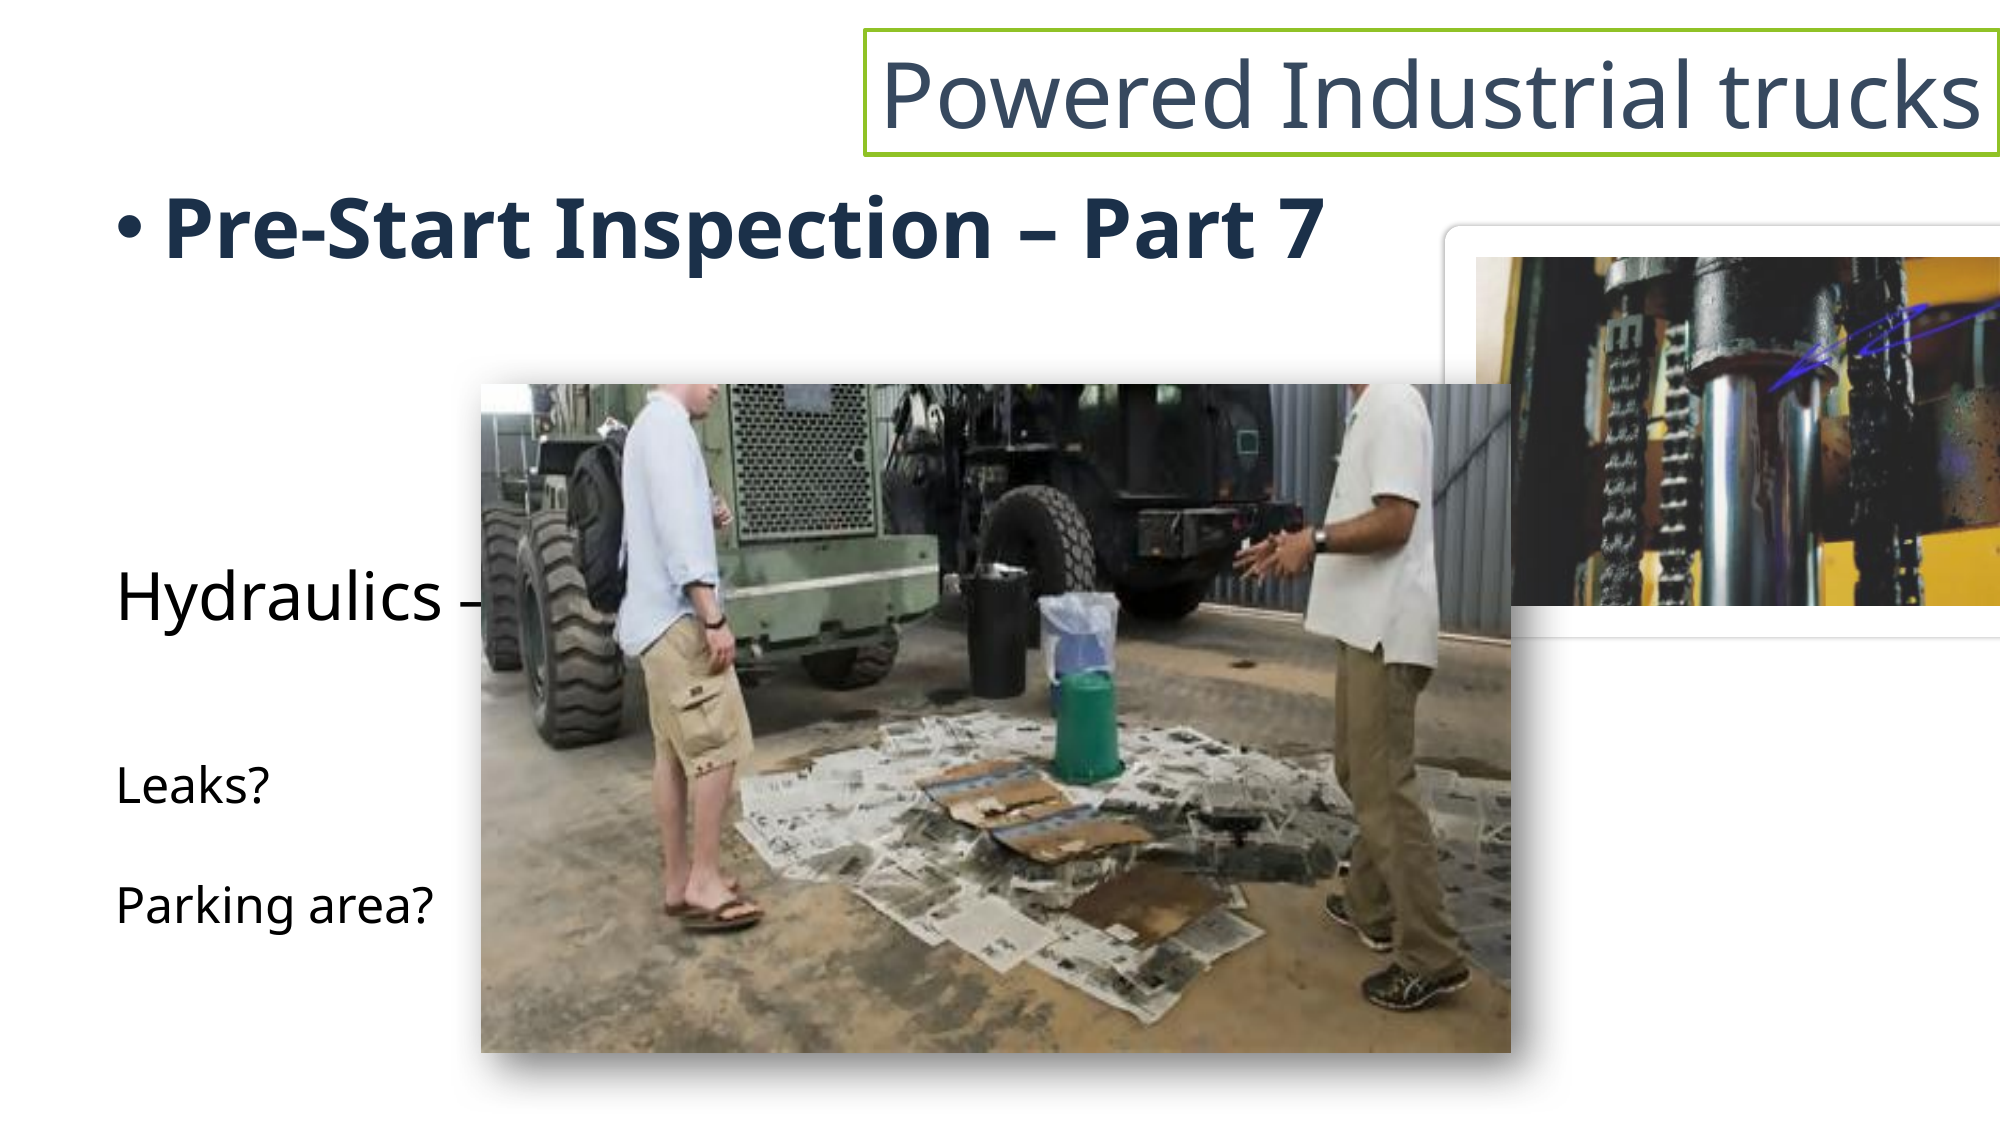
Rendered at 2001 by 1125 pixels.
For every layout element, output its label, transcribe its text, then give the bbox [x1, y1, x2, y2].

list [1475, 256, 2000, 607]
text_box Hydraulics – Leaks? Parking area? [100, 546, 463, 941]
title Pre-Start Inspection – Part 7 [100, 167, 1511, 385]
picture [480, 383, 1512, 1054]
text_box Powered Industrial trucks [865, 29, 2000, 155]
